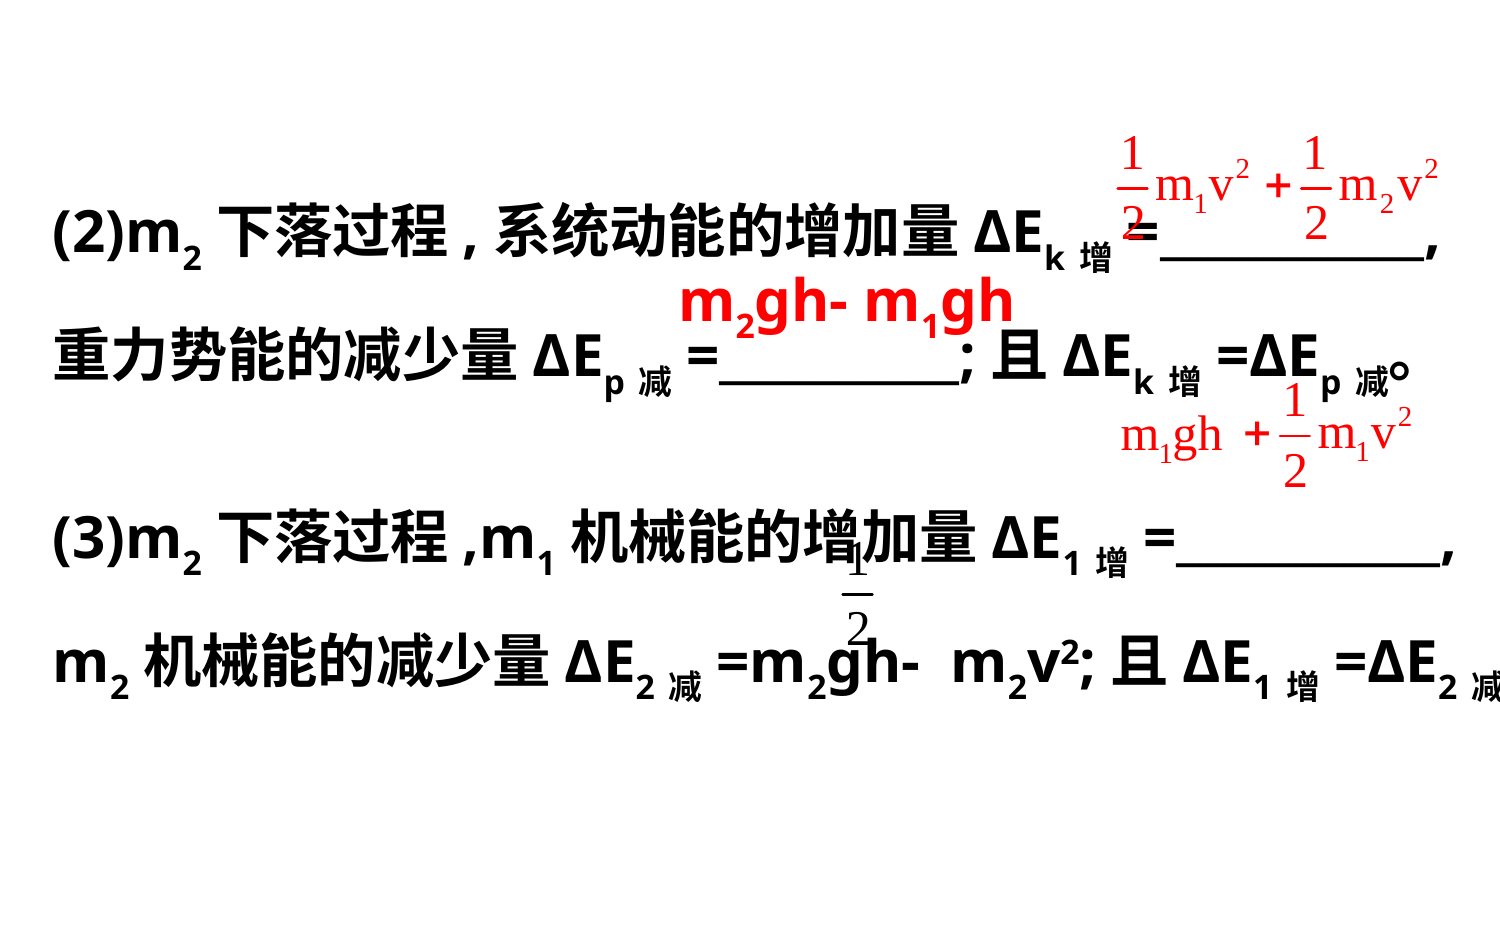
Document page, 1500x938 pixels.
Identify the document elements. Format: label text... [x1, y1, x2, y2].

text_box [1117, 406, 1228, 470]
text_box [838, 531, 879, 651]
text_box m2gh- m1gh [619, 214, 1075, 354]
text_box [1113, 125, 1443, 245]
text_box (2)m2下落过程,系统动能的增加量ΔEk增=___________, 重力势能的减少量ΔEp减=__________;且ΔEk增=ΔEp减。 (3)m2下落过程,m1机械能的增加量ΔE1增=___________, m2机械能的减少量ΔE2减=m2gh- m2v2;且ΔE1增=ΔE2减。 [37, 145, 1500, 714]
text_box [1239, 373, 1417, 493]
